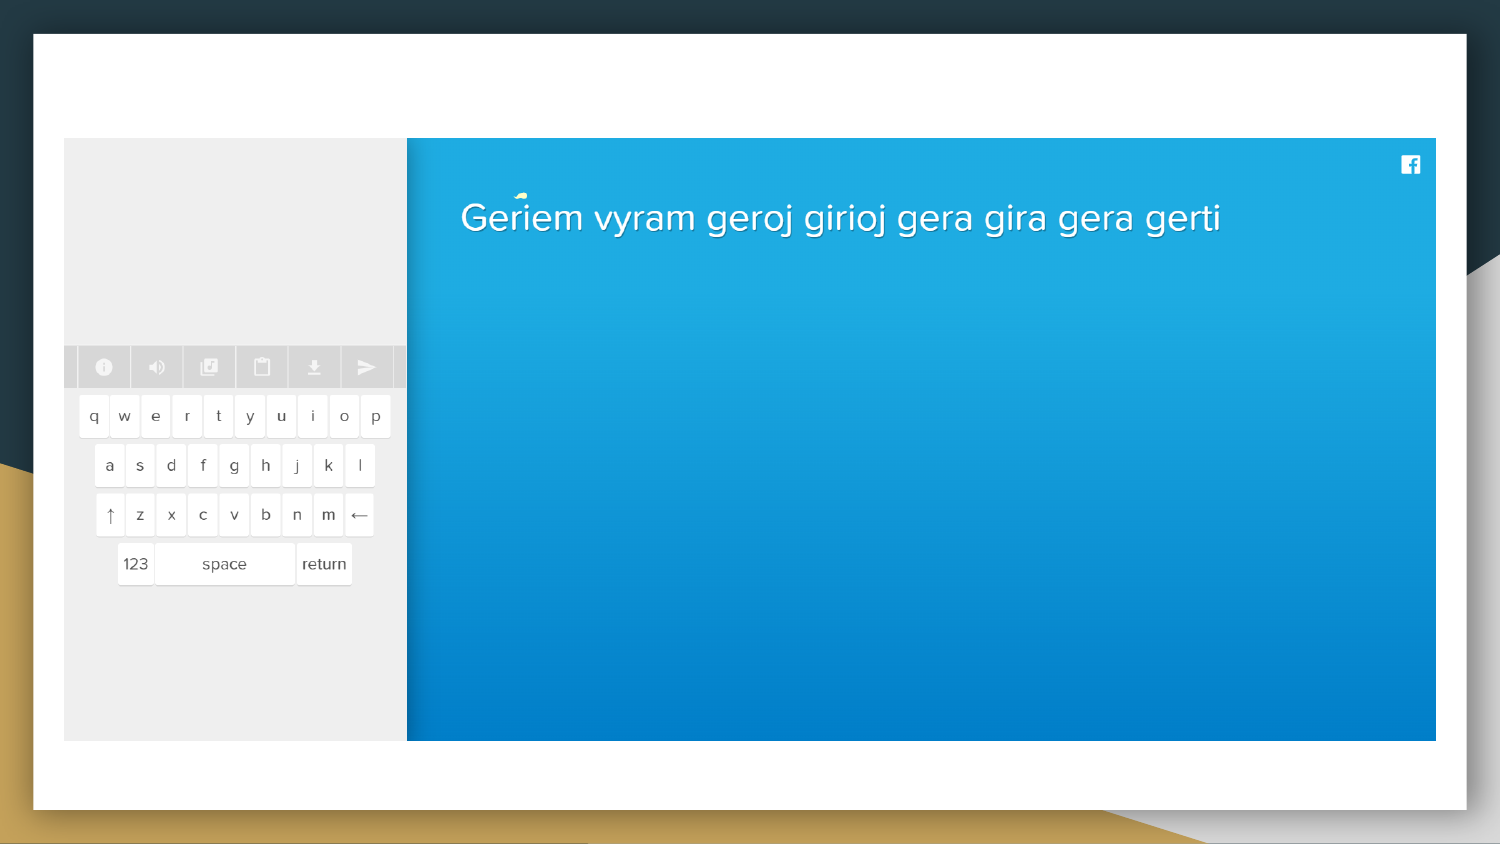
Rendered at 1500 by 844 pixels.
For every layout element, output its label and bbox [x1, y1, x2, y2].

picture [63, 138, 1436, 741]
